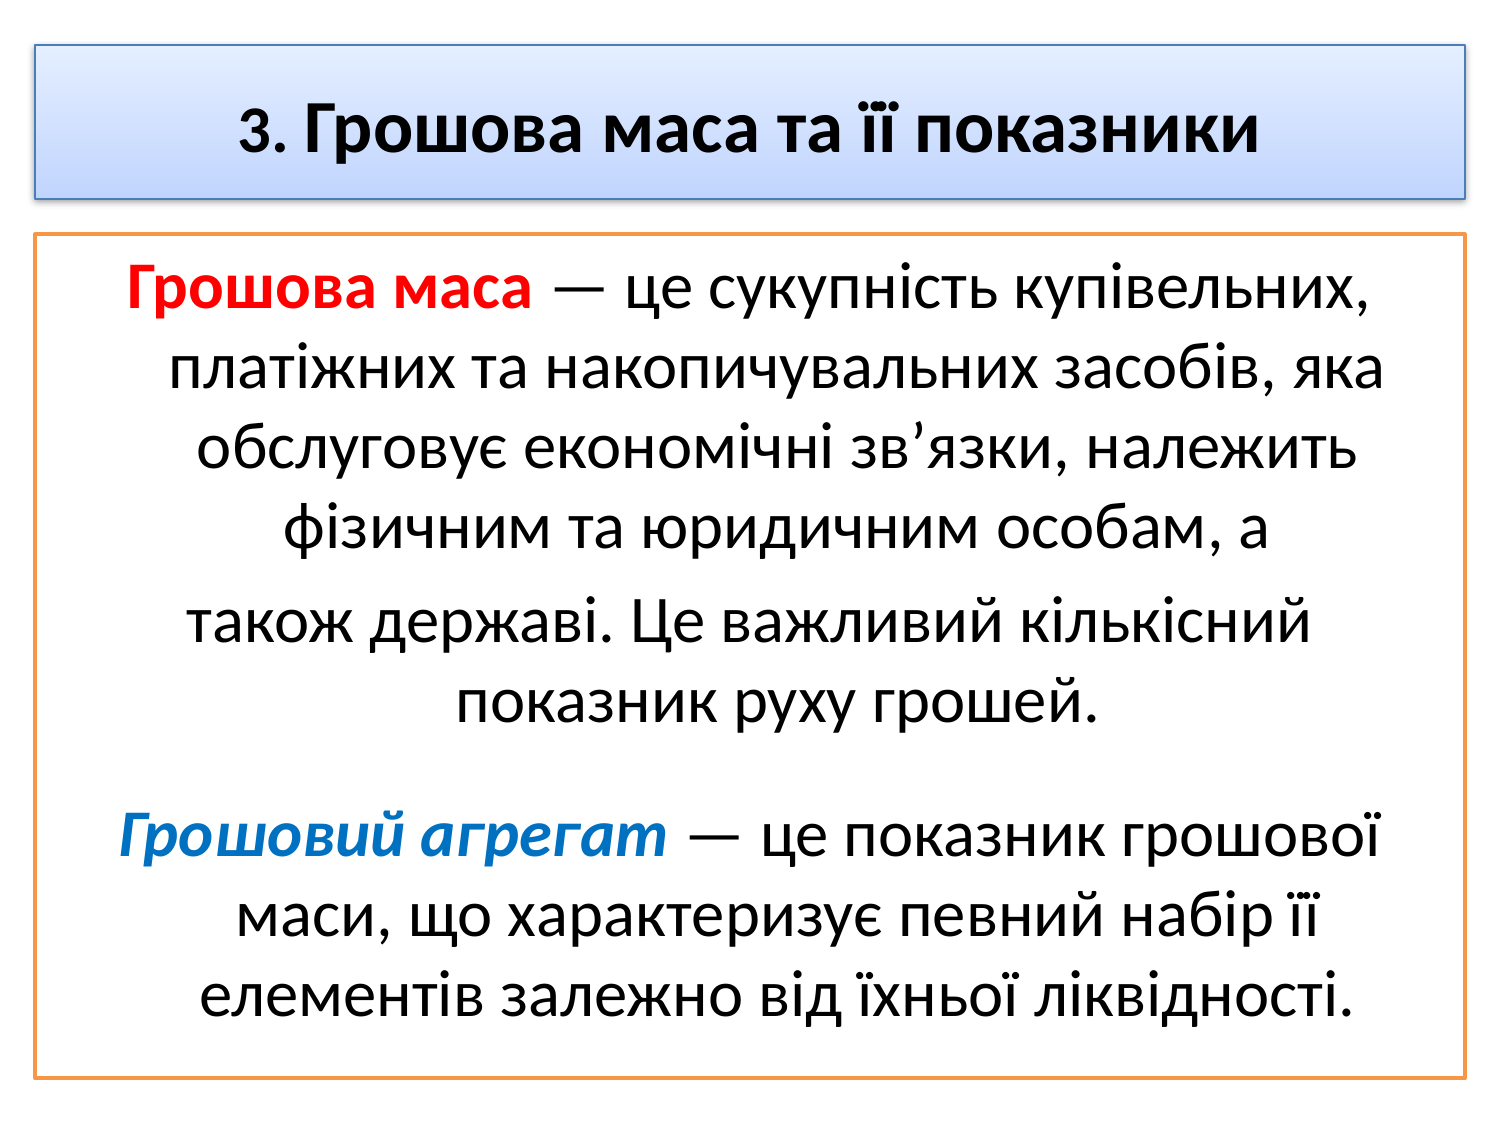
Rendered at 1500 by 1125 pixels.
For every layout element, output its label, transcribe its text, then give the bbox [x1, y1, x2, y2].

title 3. Грошова маса та її показники [34, 44, 1466, 200]
list Грошова маса — це сукупність купівельних, платіжних та накопичувальних засобів, яка обслуговує економічні зв’язки, належить фізичним та юридичним особам, а також державі. Це важливий кількісний показник руху грошей. Грошовий агрегат — це показник грошової маси, що характеризує певний набір її елементів залежно від їхньої ліквідності. [33, 232, 1467, 1080]
